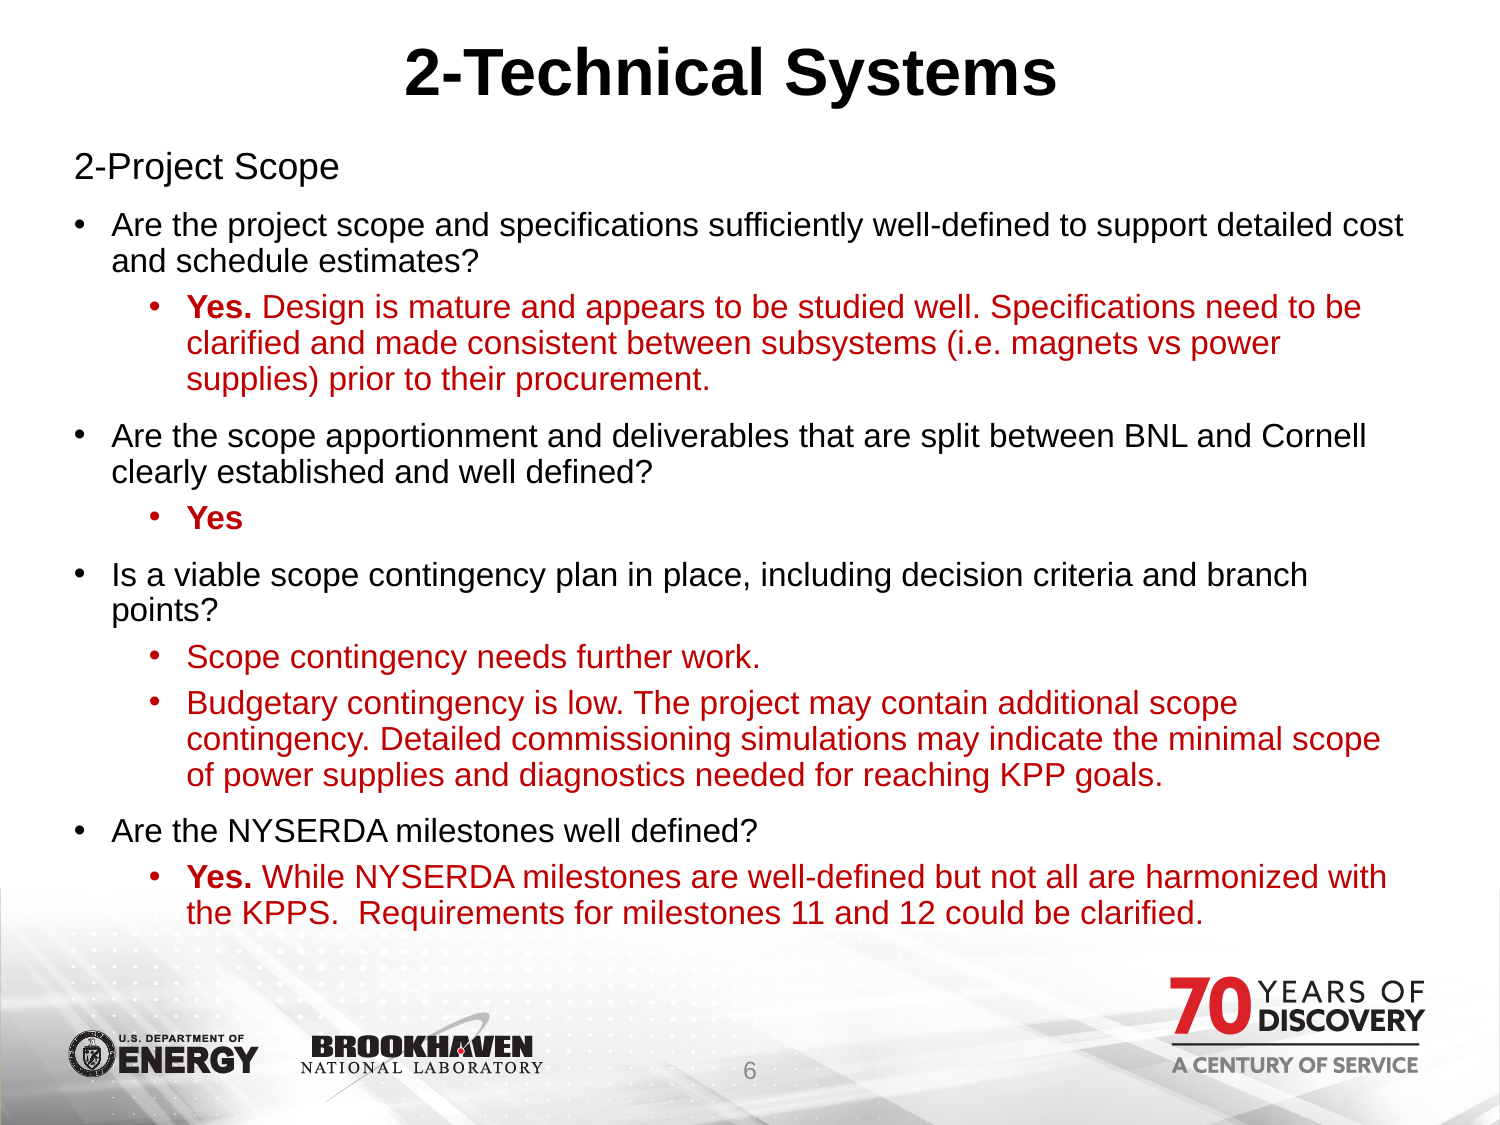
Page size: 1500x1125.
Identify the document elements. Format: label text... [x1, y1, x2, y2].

list 2-Project Scope Are the project scope and specifications sufficiently well-defined to support detailed cost and schedule estimates? Yes. Design is mature and appears to be studied well. Specifications need to be clarified and made consistent between subsystems (i.e. magnets vs power supplies) prior to their procurement. Are the scope apportionment and deliverables that are split between BNL and Cornell clearly established and well defined? Yes Is a viable scope contingency plan in place, including decision criteria and branch points? Scope contingency needs further work. Budgetary contingency is low. The project may contain additional scope contingency. Detailed commissioning simulations may indicate the minimal scope of power supplies and diagnostics needed for reaching KPP goals. Are the NYSERDA milestones well defined? Yes. While NYSERDA milestones are well-defined but not all are harmonized with the KPPS. Requirements for milestones 11 and 12 could be clarified. [58, 139, 1425, 1023]
slide_number 6 [581, 1039, 919, 1100]
picture [0, 0, 1500, 1125]
title 2-Technical Systems [389, 29, 1095, 130]
